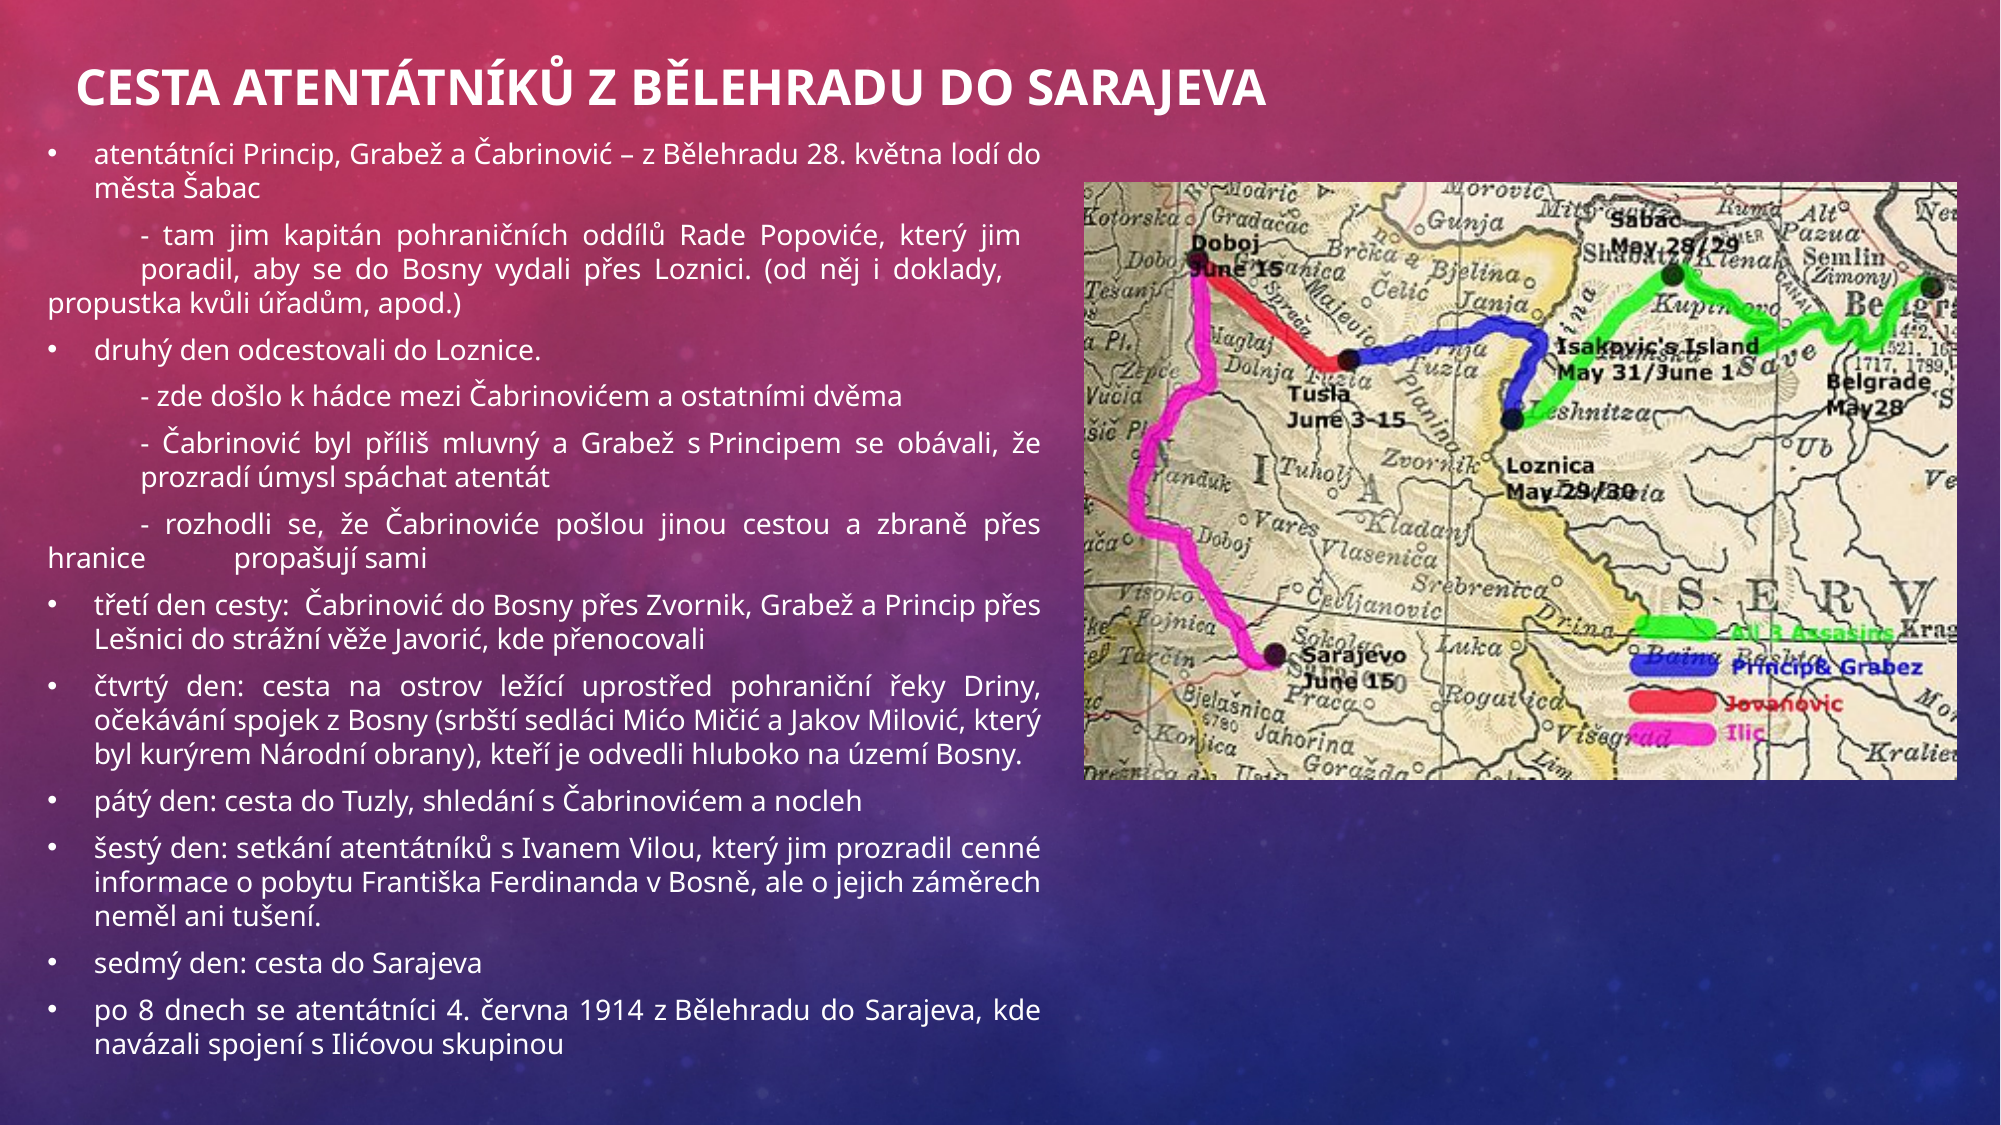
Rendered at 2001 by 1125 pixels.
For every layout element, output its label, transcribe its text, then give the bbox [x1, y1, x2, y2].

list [1083, 182, 1957, 780]
picture [0, 0, 2001, 1125]
title Cesta atentátníků z Bělehradu do Sarajeva [60, 47, 1950, 183]
list atentátníci Princip, Grabež a Čabrinović – z Bělehradu 28. května lodí do města Šabac - tam jim kapitán pohraničních oddílů Rade Popoviće, který jim poradil, aby se do Bosny vydali přes Loznici. (od něj i doklady, propustka kvůli úřadům, apod.) druhý den odcestovali do Loznice. - zde došlo k hádce mezi Čabrinovićem a ostatními dvěma - Čabrinović byl příliš mluvný a Grabež s Principem se obávali, že prozradí úmysl spáchat atentát - rozhodli se, že Čabrinoviće pošlou jinou cestou a zbraně přes hranice propašují sami třetí den cesty: Čabrinović do Bosny přes Zvornik, Grabež a Princip přes Lešnici do strážní věže Javorić, kde přenocovali čtvrtý den: cesta na ostrov ležící uprostřed pohraniční řeky Driny, očekávání spojek z Bosny (srbští sedláci Mićo Mičić a Jakov Milović, který byl kurýrem Národní obrany), kteří je odvedli hluboko na území Bosny. pátý den: cesta do Tuzly, shledání s Čabrinovićem a nocleh šestý den: setkání atentátníků s Ivanem Vilou, který jim prozradil cenné informace o pobytu Františka Ferdinanda v Bosně, ale o jejich záměrech neměl ani tušení. sedmý den: cesta do Sarajeva po 8 dnech se atentátníci 4. června 1914 z Bělehradu do Sarajeva, kde navázali spojení s Ilićovou skupinou [32, 128, 1057, 1106]
